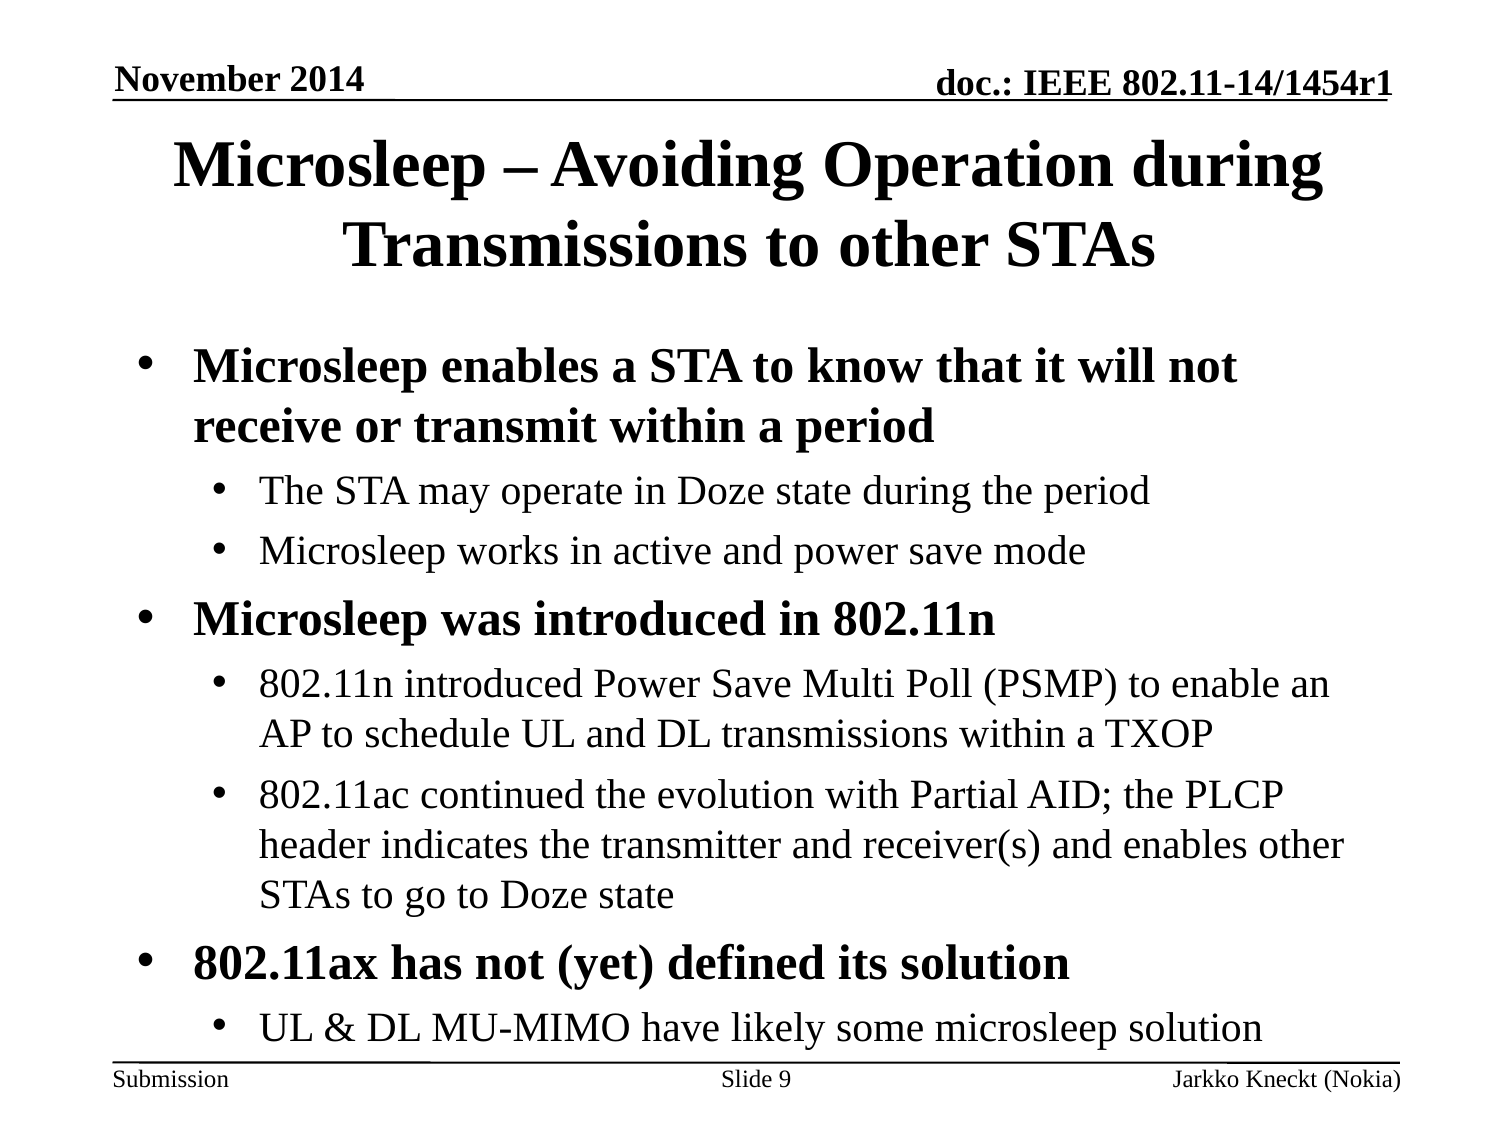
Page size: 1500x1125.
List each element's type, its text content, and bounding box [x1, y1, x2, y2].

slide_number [114, 54, 423, 100]
title Microsleep – Avoiding Operation during Transmissions to other STAs [112, 112, 1388, 288]
footer Jarkko Kneckt (Nokia) [878, 1061, 1402, 1093]
slide_number Slide 9 [712, 1061, 800, 1123]
list Microsleep enables a STA to know that it will not receive or transmit within a period The STA may operate in Doze state during the period Microsleep works in active and power save mode Microsleep was introduced in 802.11n 802.11n introduced Power Save Multi Poll (PSMP) to enable an AP to schedule UL and DL transmissions within a TXOP 802.11ac continued the evolution with Partial AID; the PLCP header indicates the transmitter and receiver(s) and enables other STAs to go to Doze state 802.11ax has not (yet) defined its solution UL & DL MU-MIMO have likely some microsleep solution [112, 324, 1388, 1000]
